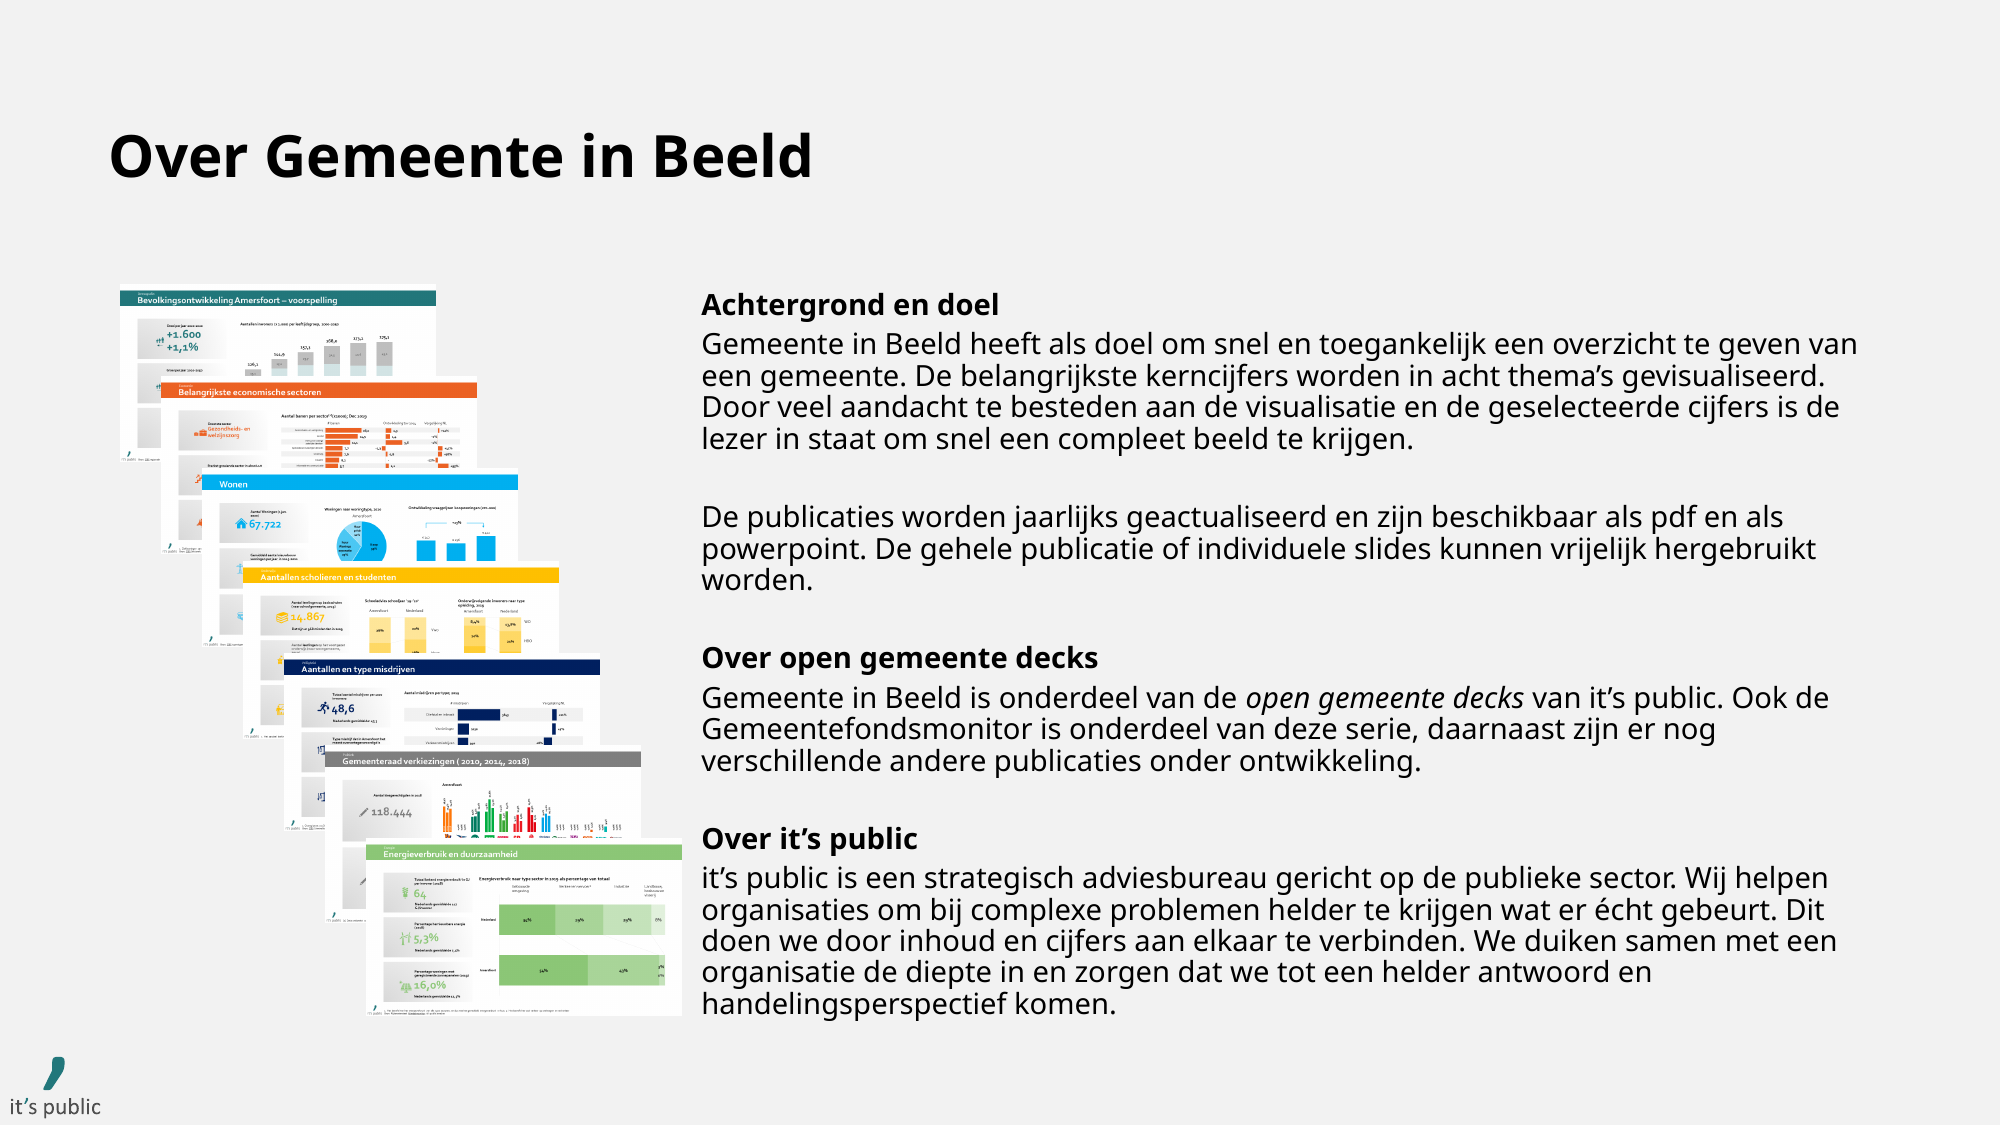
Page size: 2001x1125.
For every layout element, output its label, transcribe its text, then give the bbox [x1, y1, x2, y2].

list Achtergrond en doel Gemeente in Beeld heeft als doel om snel en toegankelijk een overzicht te geven van een gemeente. De belangrijkste kerncijfers worden in acht thema’s gevisualiseerd. Door veel aandacht te besteden aan de visualisatie en de geselecteerde cijfers is de lezer in staat om snel een compleet beeld te krijgen. De publicaties worden jaarlijks geactualiseerd en zijn beschikbaar als pdf en als powerpoint. De gehele publicatie of individuele slides kunnen vrijelijk hergebruikt worden. Over open gemeente decks Gemeente in Beeld is onderdeel van de open gemeente decks van it’s public. Ook de Gemeentefondsmonitor is onderdeel van deze serie, daarnaast zijn er nog verschillende andere publicaties onder ontwikkeling. Over it’s public it’s public is een strategisch adviesbureau gericht op de publieke sector. Wij helpen organisaties om bij complexe problemen helder te krijgen wat er écht gebeurt. Dit doen we door inhoud en cijfers aan elkaar te verbinden. We duiken samen met een organisatie de diepte in en zorgen dat we tot een helder antwoord en handelingsperspectief komen. [688, 277, 1893, 1042]
text_box [15, 1100, 23, 1115]
text_box [0, 1034, 108, 1125]
text_box [92, 1102, 101, 1115]
text_box [56, 1103, 66, 1115]
text_box [4, 1094, 107, 1122]
title Over Gemeente in Beeld [108, 63, 1892, 191]
text_box [29, 1102, 37, 1115]
text_box [69, 1098, 79, 1115]
text_box [44, 1102, 54, 1119]
picture [120, 284, 682, 1016]
text_box [43, 1056, 65, 1091]
